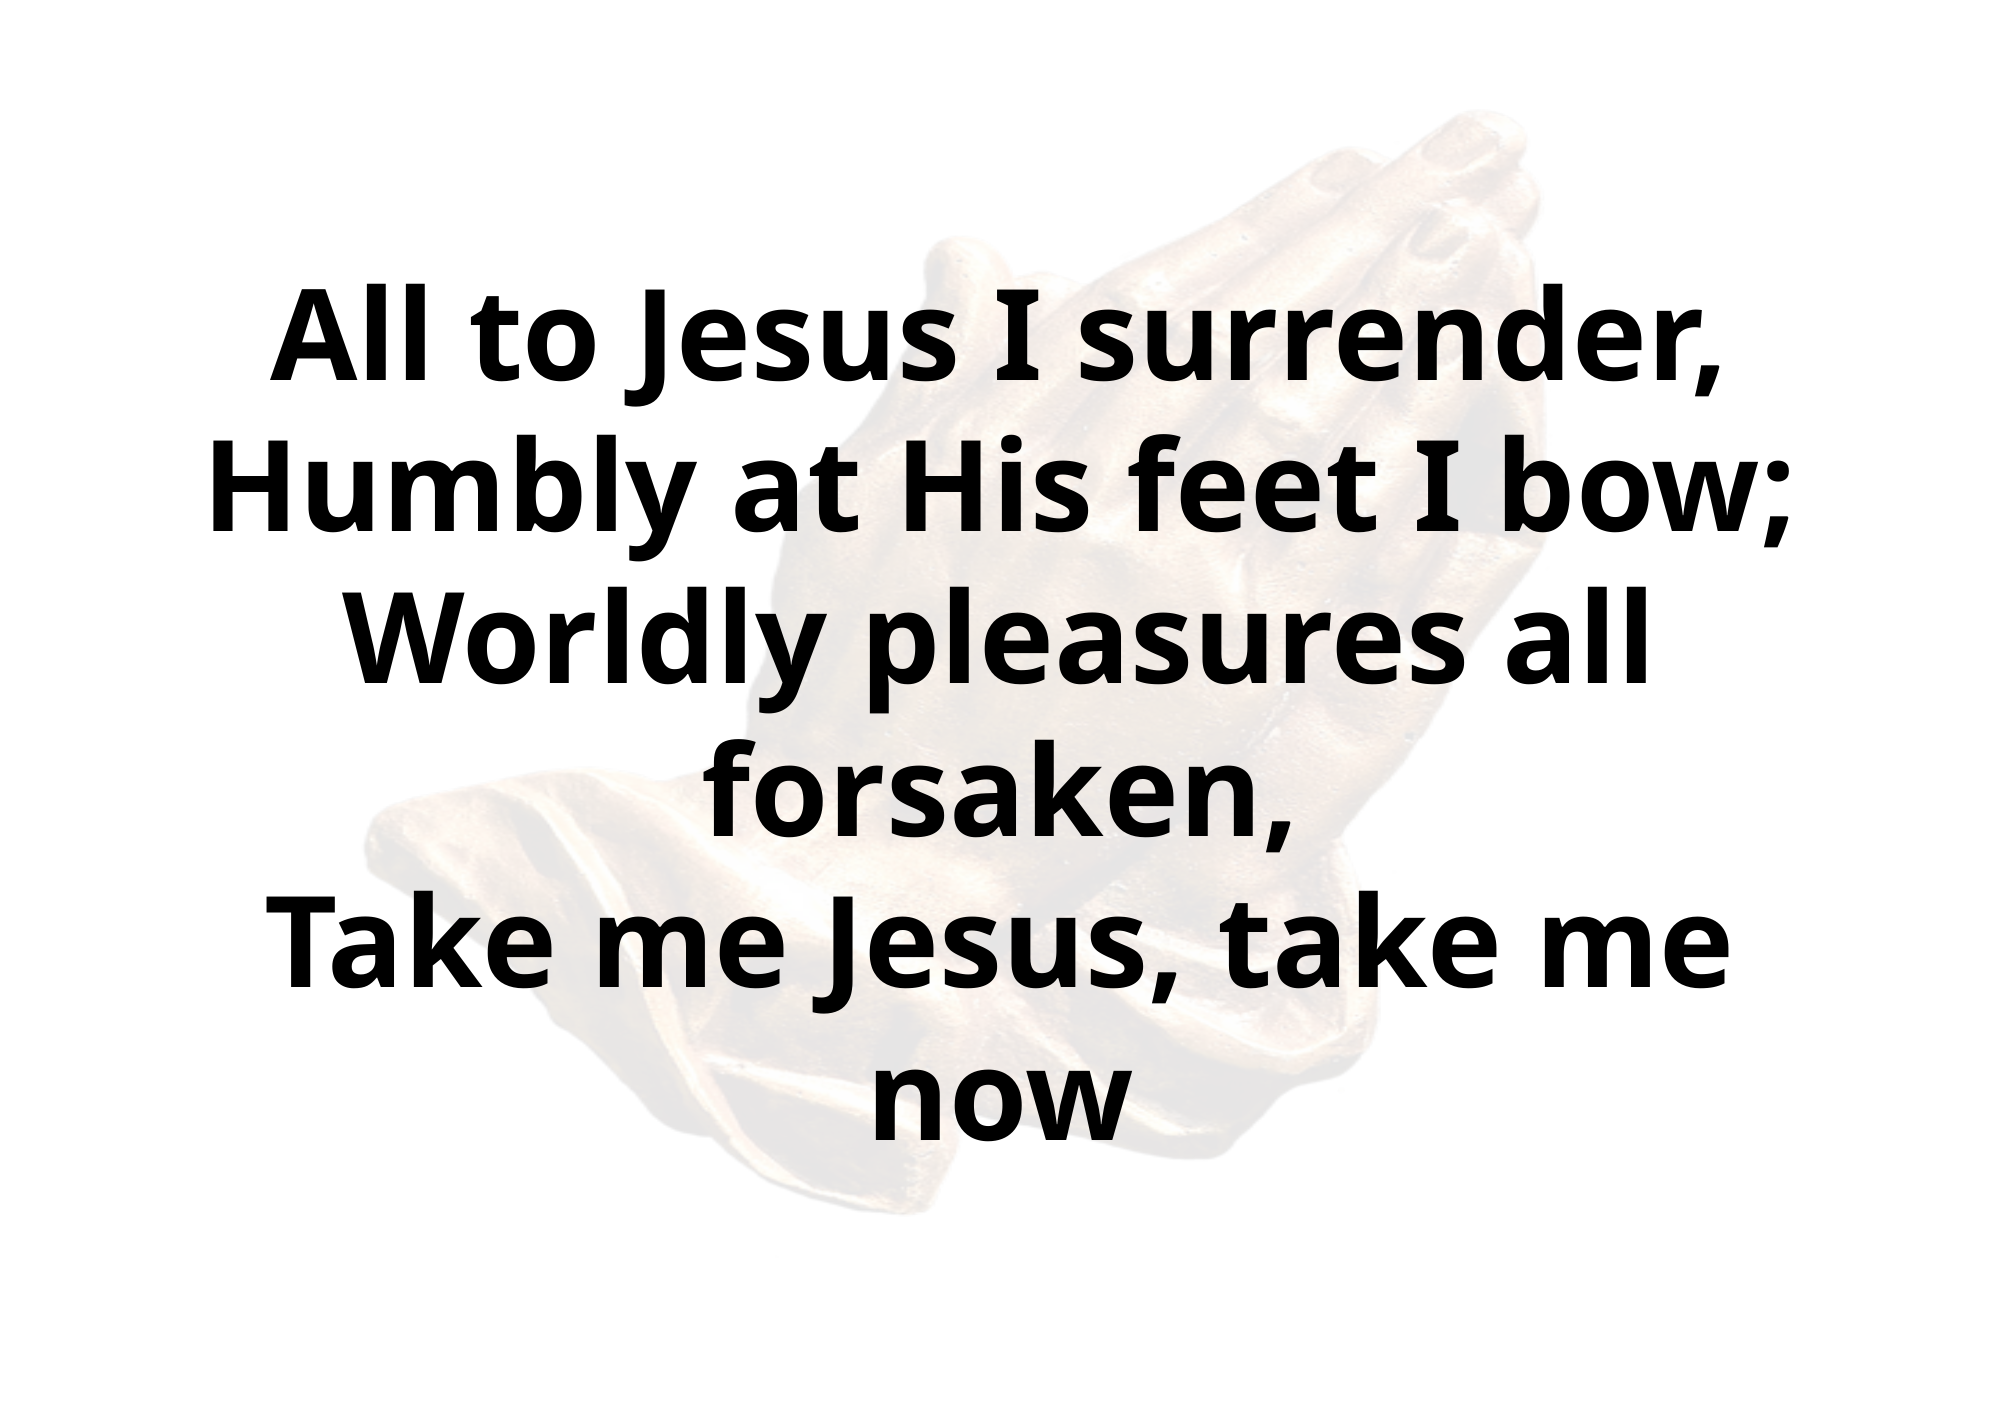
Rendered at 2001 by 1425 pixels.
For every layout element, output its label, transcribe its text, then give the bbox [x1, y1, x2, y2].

title All to Jesus I surrender, Humbly at His feet I bow; Worldly pleasures all forsaken, Take me Jesus, take me now [144, 57, 1855, 1362]
